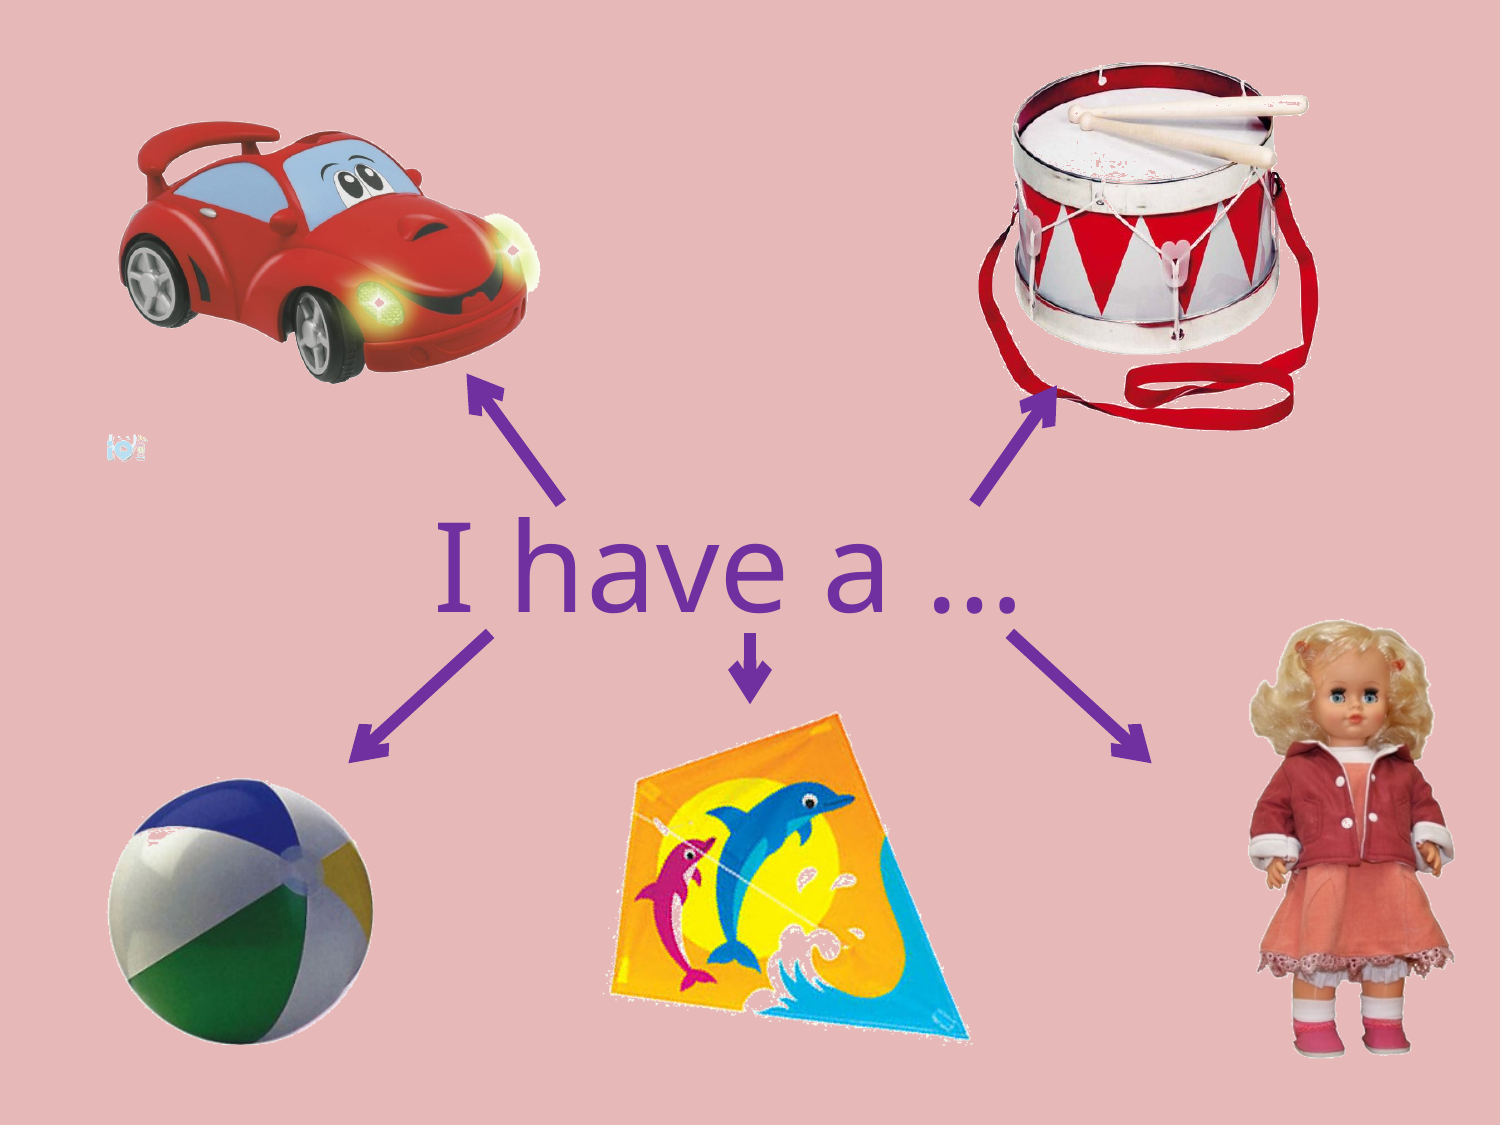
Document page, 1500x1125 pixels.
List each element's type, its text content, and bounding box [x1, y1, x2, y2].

picture [1222, 609, 1471, 1072]
picture [938, 42, 1374, 457]
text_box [466, 373, 562, 504]
picture [52, 727, 420, 1095]
picture [100, 18, 550, 469]
picture [503, 645, 1046, 1125]
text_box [348, 633, 491, 764]
text_box I have a … [419, 479, 1187, 645]
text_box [974, 385, 1058, 504]
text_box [1009, 633, 1152, 764]
